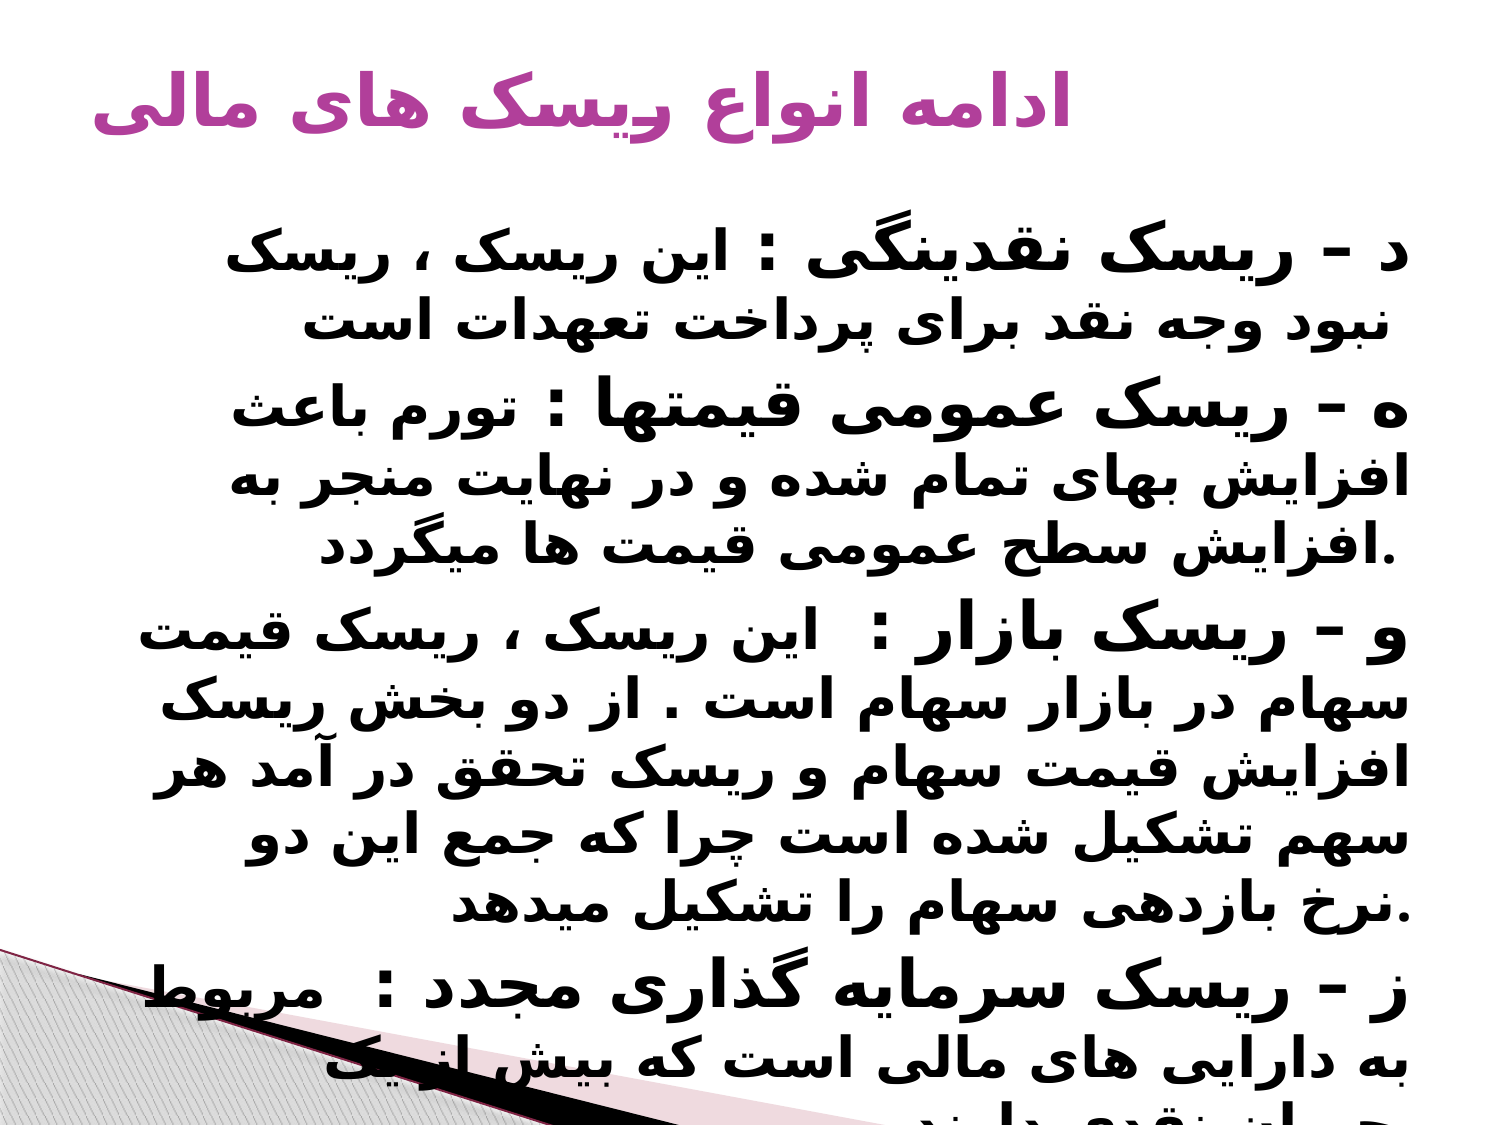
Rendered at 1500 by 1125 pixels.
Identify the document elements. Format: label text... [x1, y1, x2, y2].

list د – ریسک نقدینگی : این ریسک ، ریسک نبود وجه نقد برای پرداخت تعهدات است ه – ریسک عمومی قیمتها : تورم باعث افزایش بهای تمام شده و در نهایت منجر به افزایش سطح عمومی قیمت ها میگردد. و – ریسک بازار : این ریسک ، ریسک قیمت سهام در بازار سهام است . از دو بخش ریسک افزایش قیمت سهام و ریسک تحقق در آمد هر سهم تشکیل شده است چرا که جمع این دو نرخ بازدهی سهام را تشکیل میدهد. ز – ریسک سرمایه گذاری مجدد : مربوط به دارایی های مالی است که بیش از یک جریان نقدی دارند. [76, 196, 1427, 1000]
title ادامه انواع ریسک های مالی [75, 45, 1425, 149]
